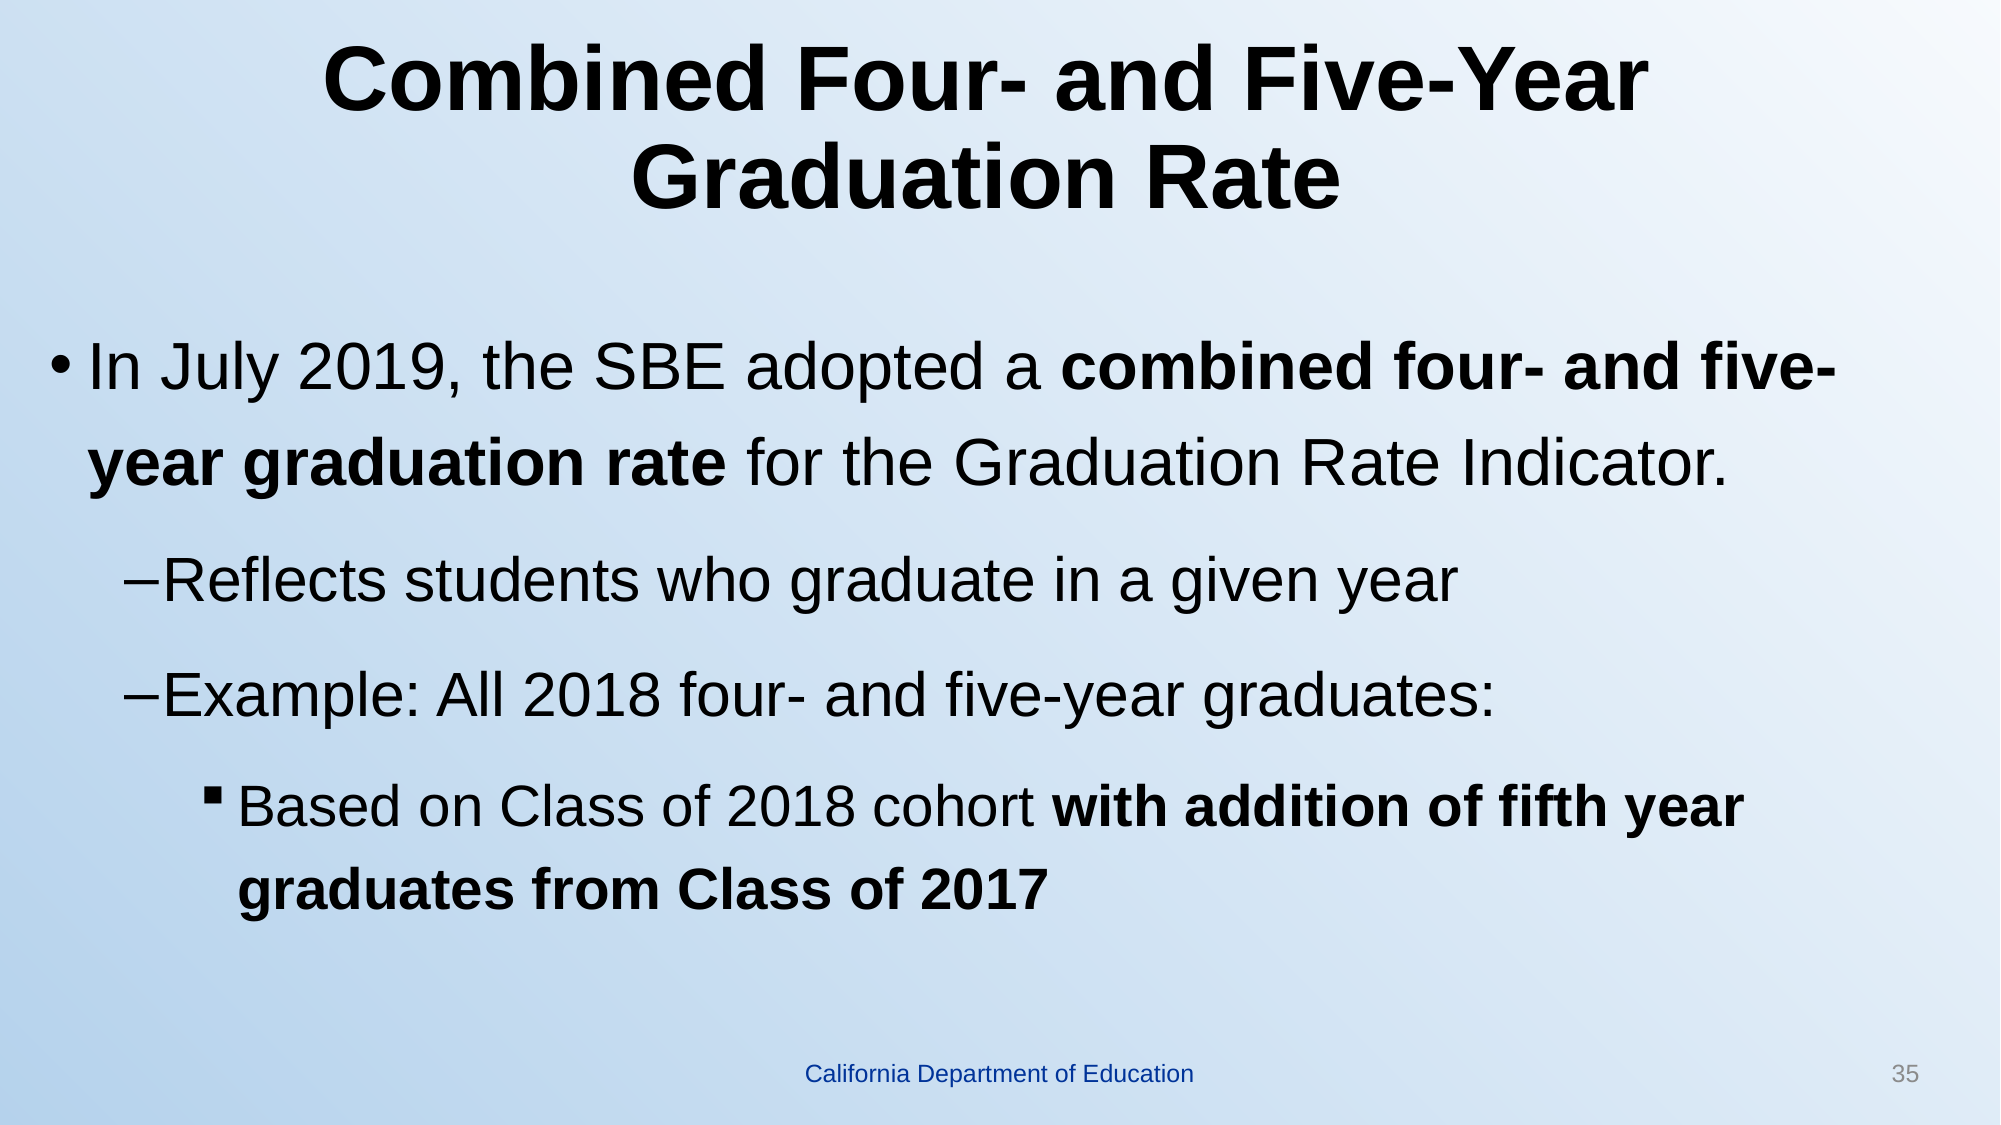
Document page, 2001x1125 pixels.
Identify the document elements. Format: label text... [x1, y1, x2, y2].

list In July 2019, the SBE adopted a combined four- and five-year graduation rate for the Graduation Rate Indicator. Reflects students who graduate in a given year Example: All 2018 four- and five-year graduates: Based on Class of 2018 cohort with addition of fifth year graduates from Class of 2017 [34, 299, 1935, 1067]
slide_number 35 [1484, 1042, 1935, 1103]
footer California Department of Education [662, 1042, 1338, 1103]
title Combined Four- and Five-Year Graduation Rate [0, 0, 2000, 260]
